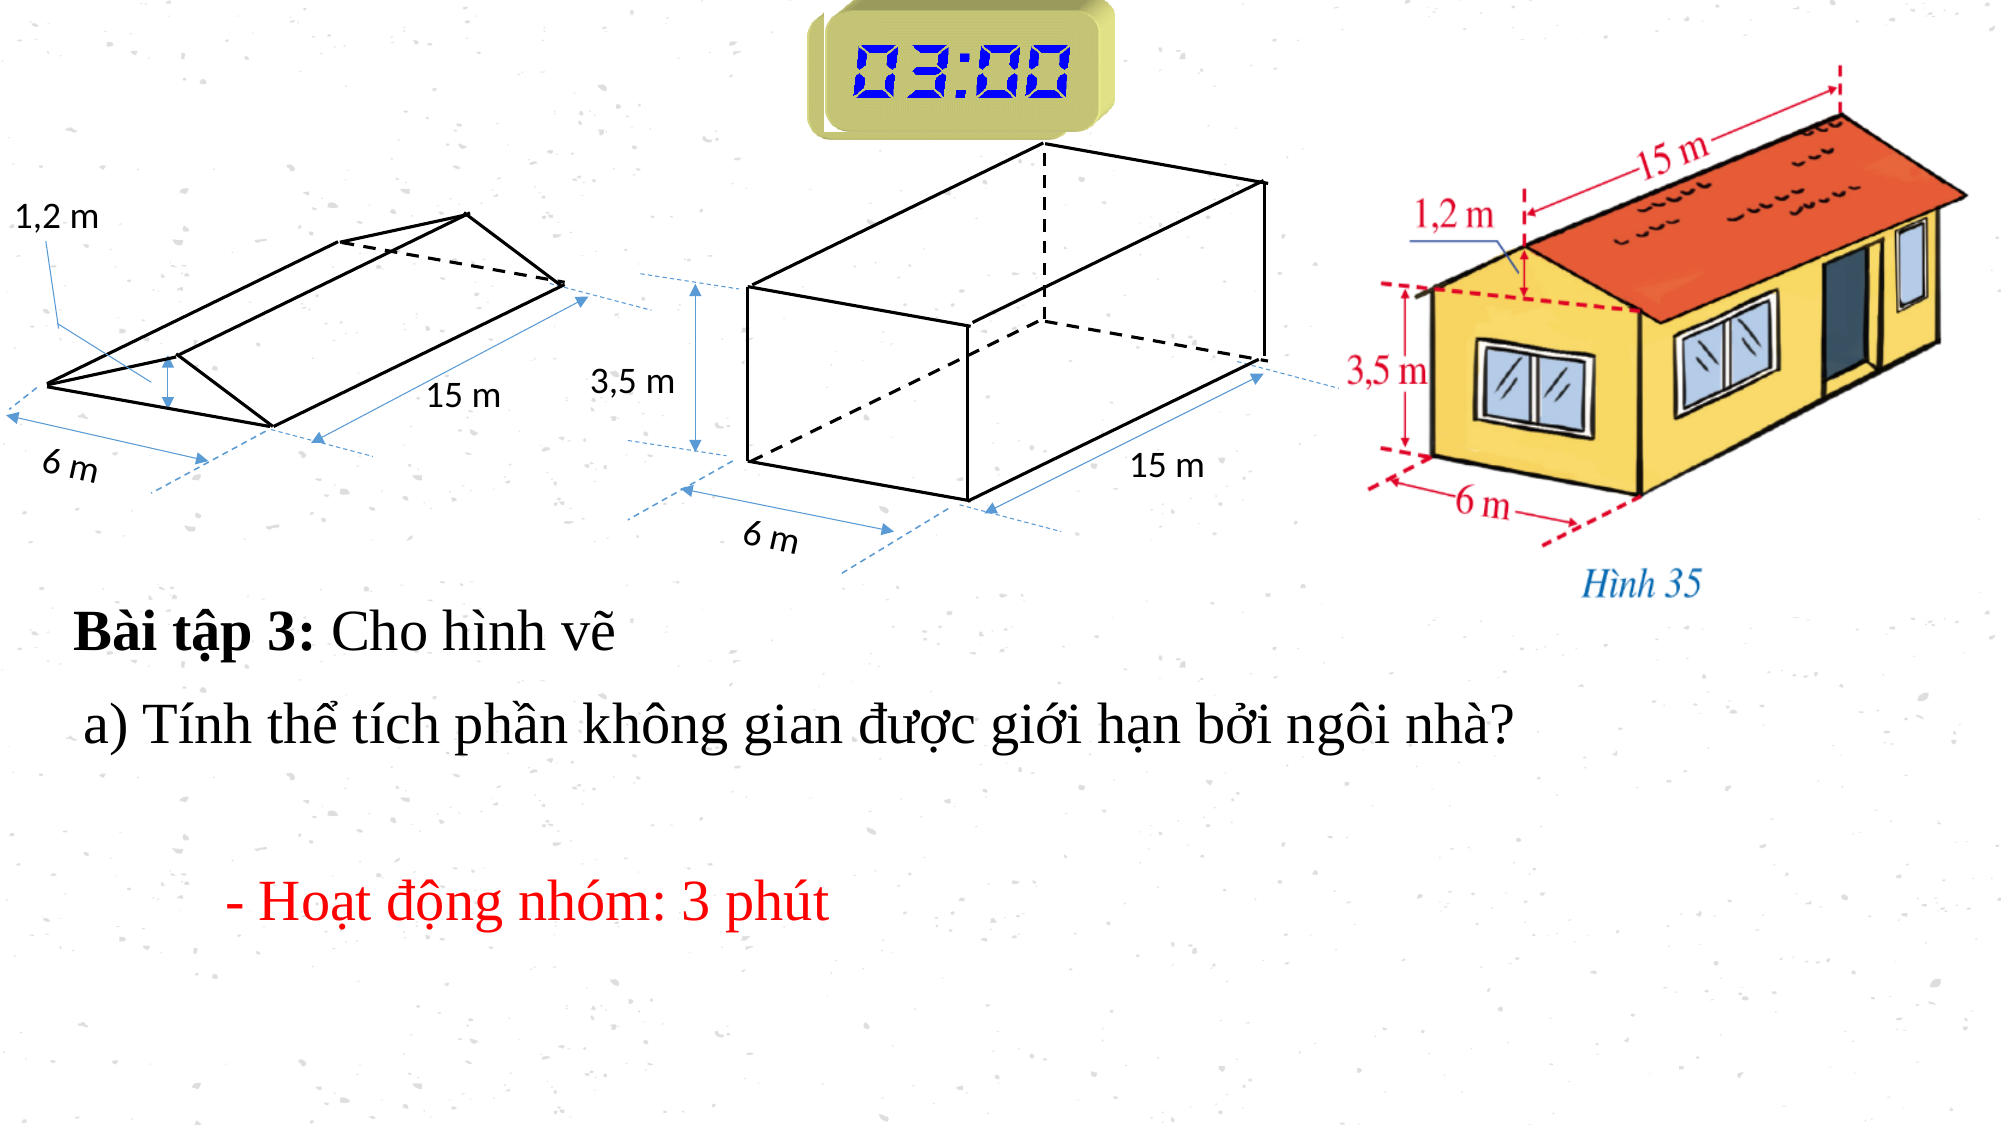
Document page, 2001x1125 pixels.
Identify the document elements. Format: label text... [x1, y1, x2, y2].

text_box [5, 415, 209, 462]
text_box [747, 142, 1269, 502]
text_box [9, 387, 37, 410]
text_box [151, 431, 266, 494]
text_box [627, 440, 727, 456]
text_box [640, 273, 739, 289]
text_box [57, 323, 152, 383]
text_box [45, 241, 59, 329]
text_box - Hoạt động nhóm: 3 phút [210, 855, 1855, 940]
text_box a) Tính thể tích phần không gian được giới hạn bởi ngôi nhà? [69, 678, 1545, 763]
picture [806, 0, 1115, 140]
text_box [959, 504, 1062, 532]
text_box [311, 311, 589, 444]
text_box 6 m [22, 462, 151, 510]
text_box 1,2 m [0, 183, 152, 244]
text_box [271, 429, 373, 457]
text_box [46, 212, 565, 427]
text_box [839, 508, 949, 575]
picture [1322, 40, 1978, 617]
text_box 6 m [723, 532, 844, 581]
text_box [565, 283, 652, 311]
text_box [1269, 361, 1339, 389]
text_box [984, 502, 1264, 514]
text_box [680, 488, 894, 532]
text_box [627, 460, 733, 520]
text_box 3,5 m [589, 348, 695, 409]
text_box Bài tập 3: Cho hình vẽ [58, 584, 1534, 670]
